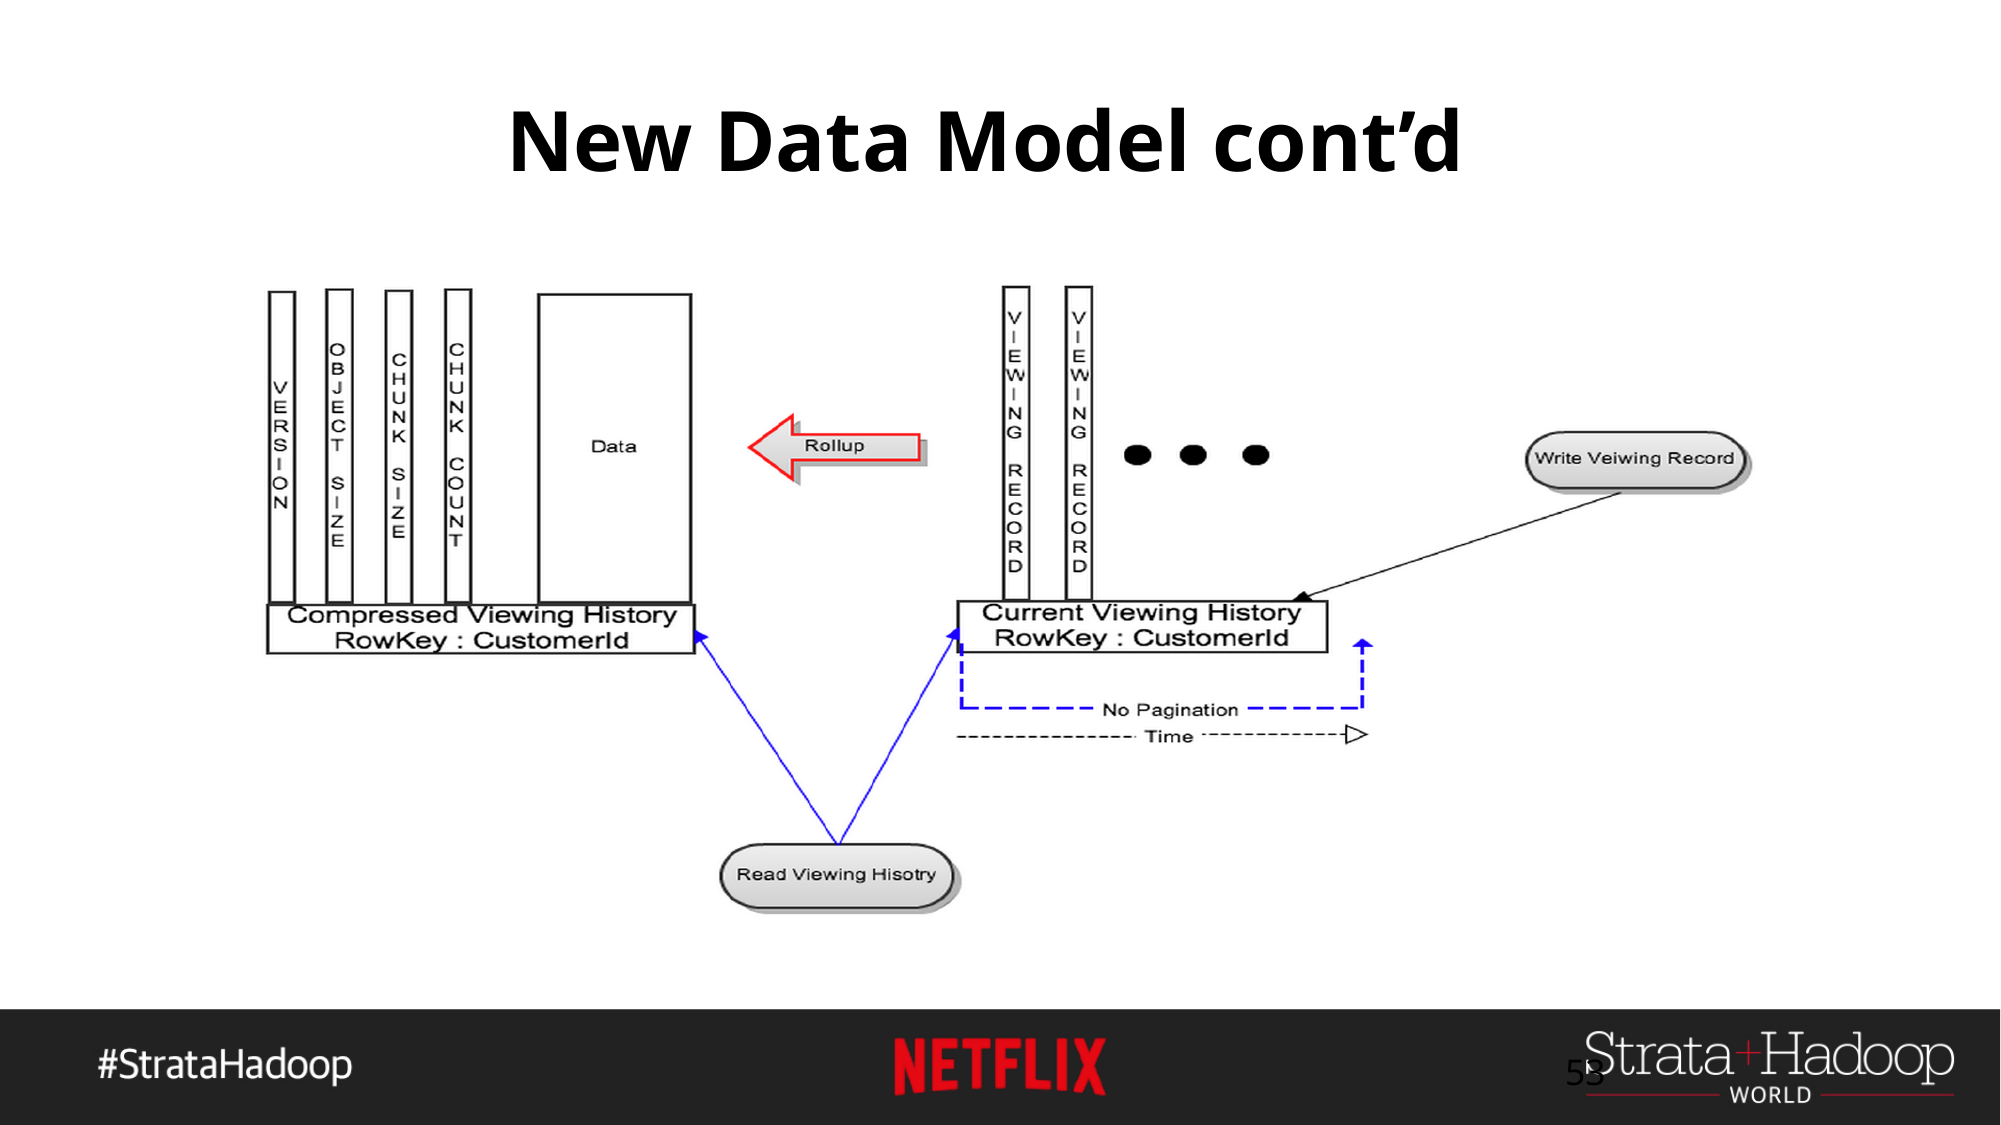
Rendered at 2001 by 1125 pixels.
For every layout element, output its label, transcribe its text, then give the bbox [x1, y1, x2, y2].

title New Data Model cont’d [144, 35, 1827, 242]
picture [0, 0, 2001, 1125]
slide_number 53 [1550, 1042, 2000, 1103]
